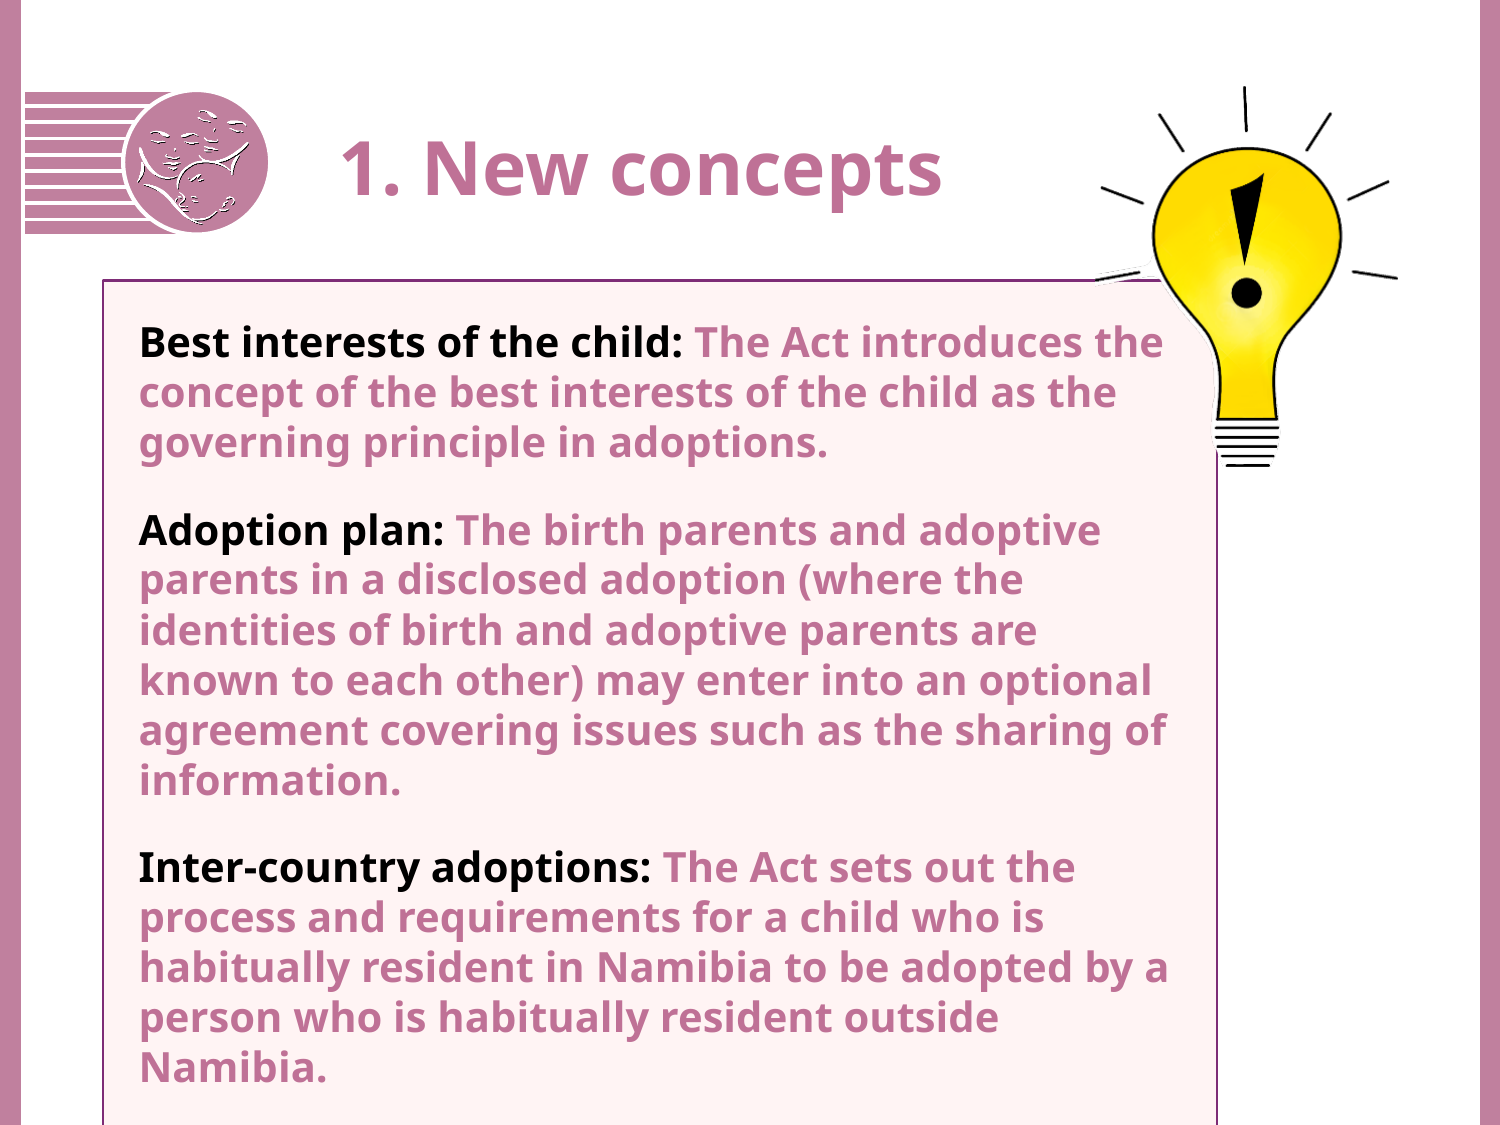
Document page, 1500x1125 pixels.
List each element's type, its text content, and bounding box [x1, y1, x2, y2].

text_box 1. New concepts [338, 100, 1090, 230]
text_box Best interests of the child: The Act introduces the concept of the best interests of the child as the governing principle in adoptions. Adoption plan: The birth parents and adoptive parents in a disclosed adoption (where the identities of birth and adoptive parents are known to each other) may enter into an optional agreement covering issues such as the sharing of information. Inter-country adoptions: The Act sets out the process and requirements for a child who is habitually resident in Namibia to be adopted by a person who is habitually resident outside Namibia. [103, 280, 1217, 1125]
picture [1095, 86, 1398, 468]
picture [137, 110, 249, 225]
